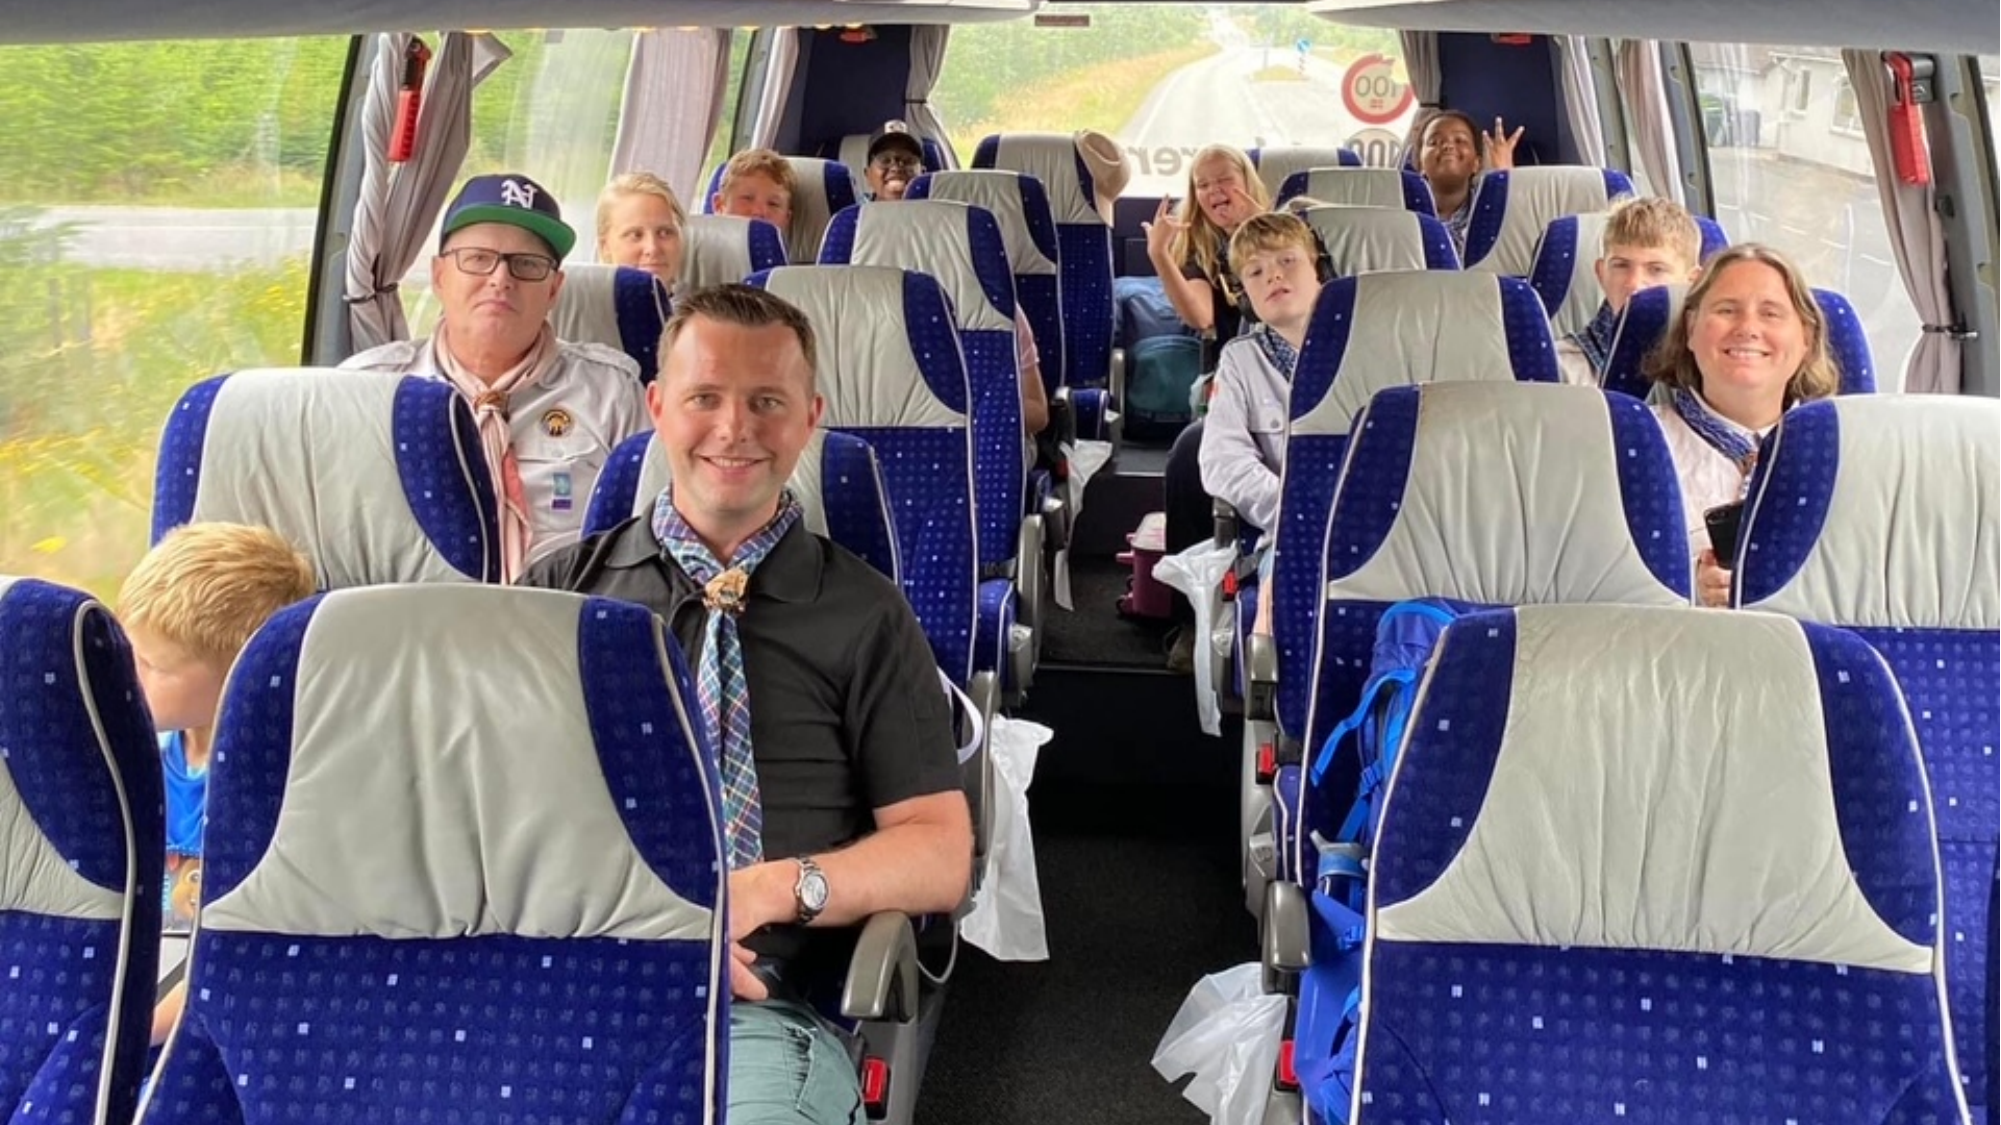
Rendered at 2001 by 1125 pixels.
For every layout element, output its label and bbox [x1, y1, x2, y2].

list [0, 0, 2000, 1125]
